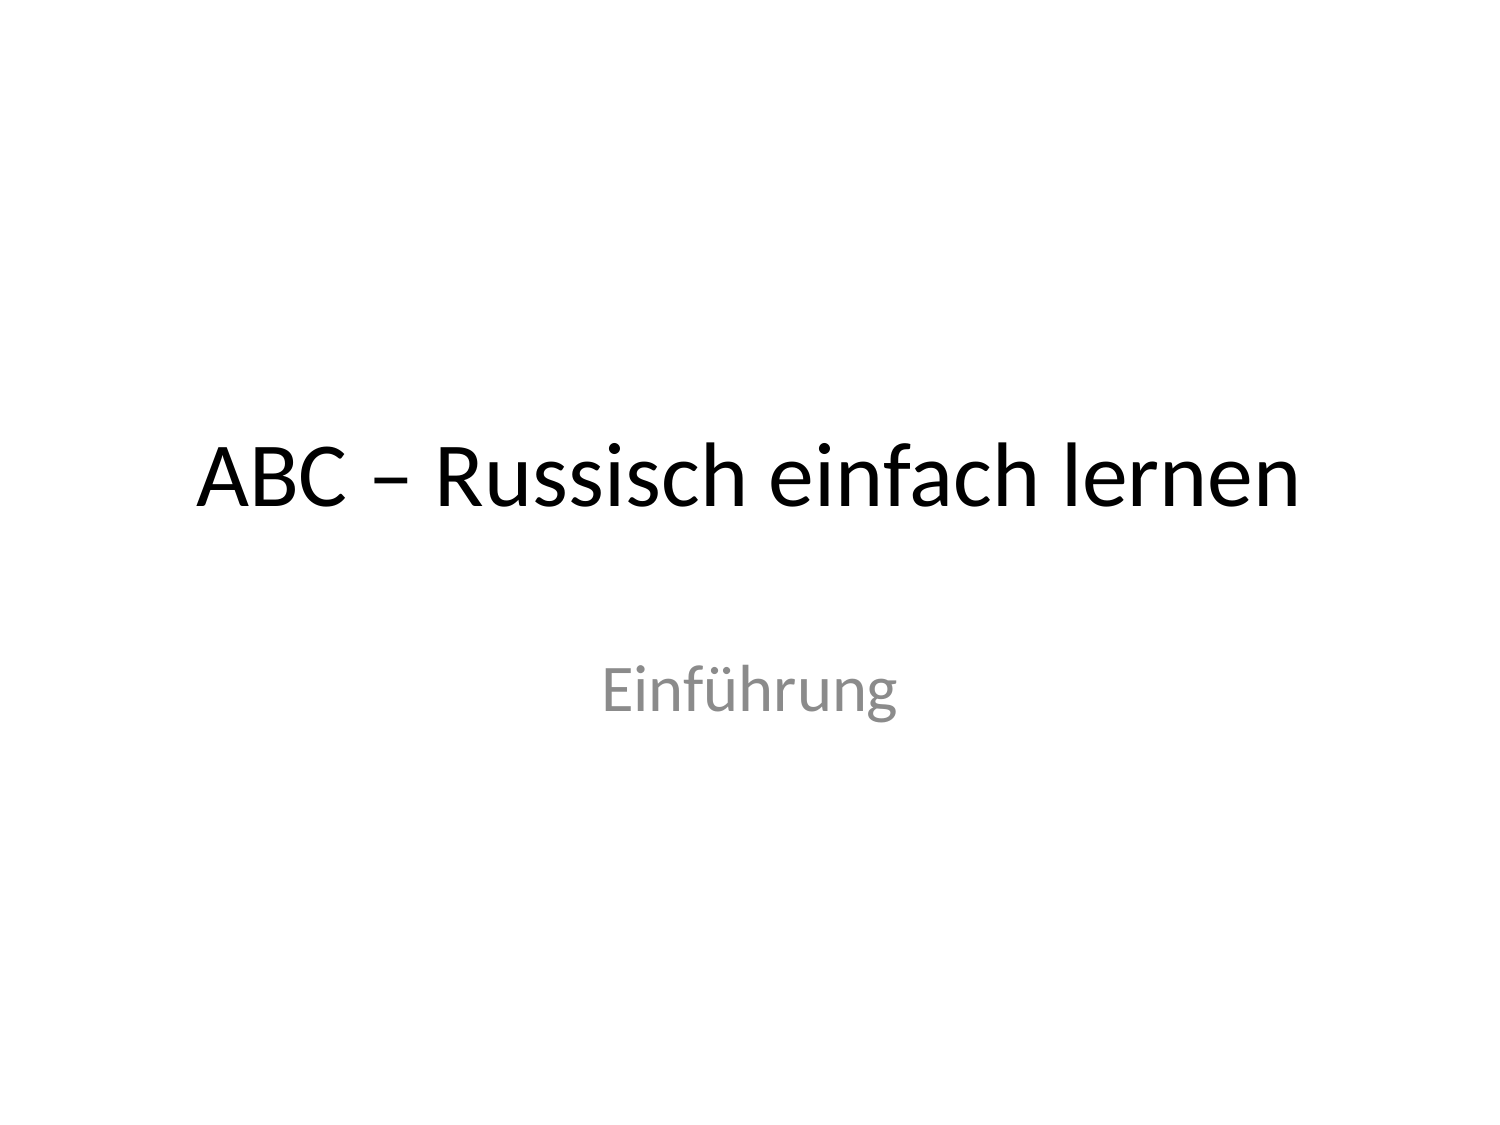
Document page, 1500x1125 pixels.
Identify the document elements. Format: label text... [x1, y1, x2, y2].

subtitle Einführung [225, 637, 1275, 752]
title ABC – Russisch einfach lernen [112, 349, 1388, 591]
